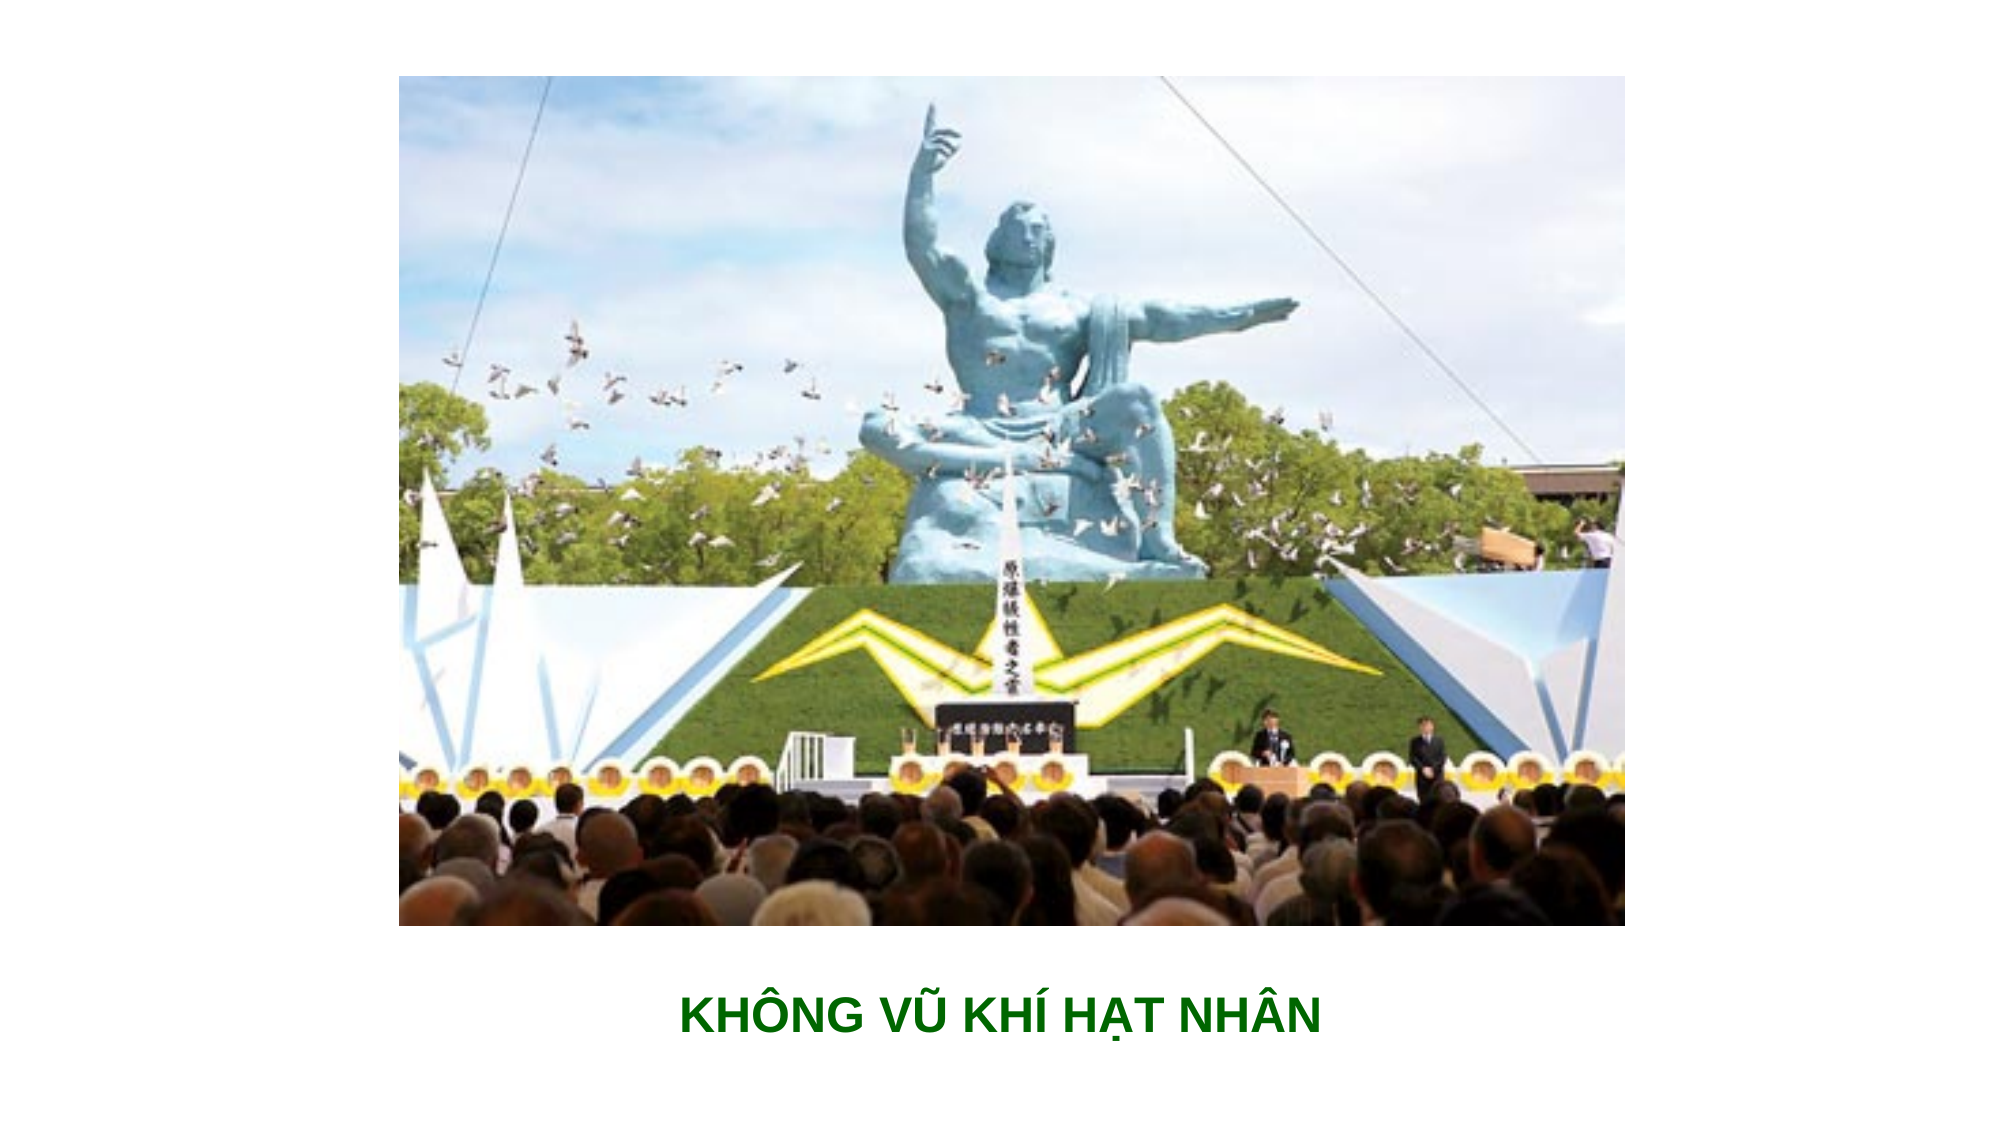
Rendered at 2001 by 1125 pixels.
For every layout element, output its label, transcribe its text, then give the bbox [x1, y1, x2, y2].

text_box KHÔNG VŨ KHÍ HẠT NHÂN [412, 974, 1625, 1050]
picture [399, 76, 1625, 926]
